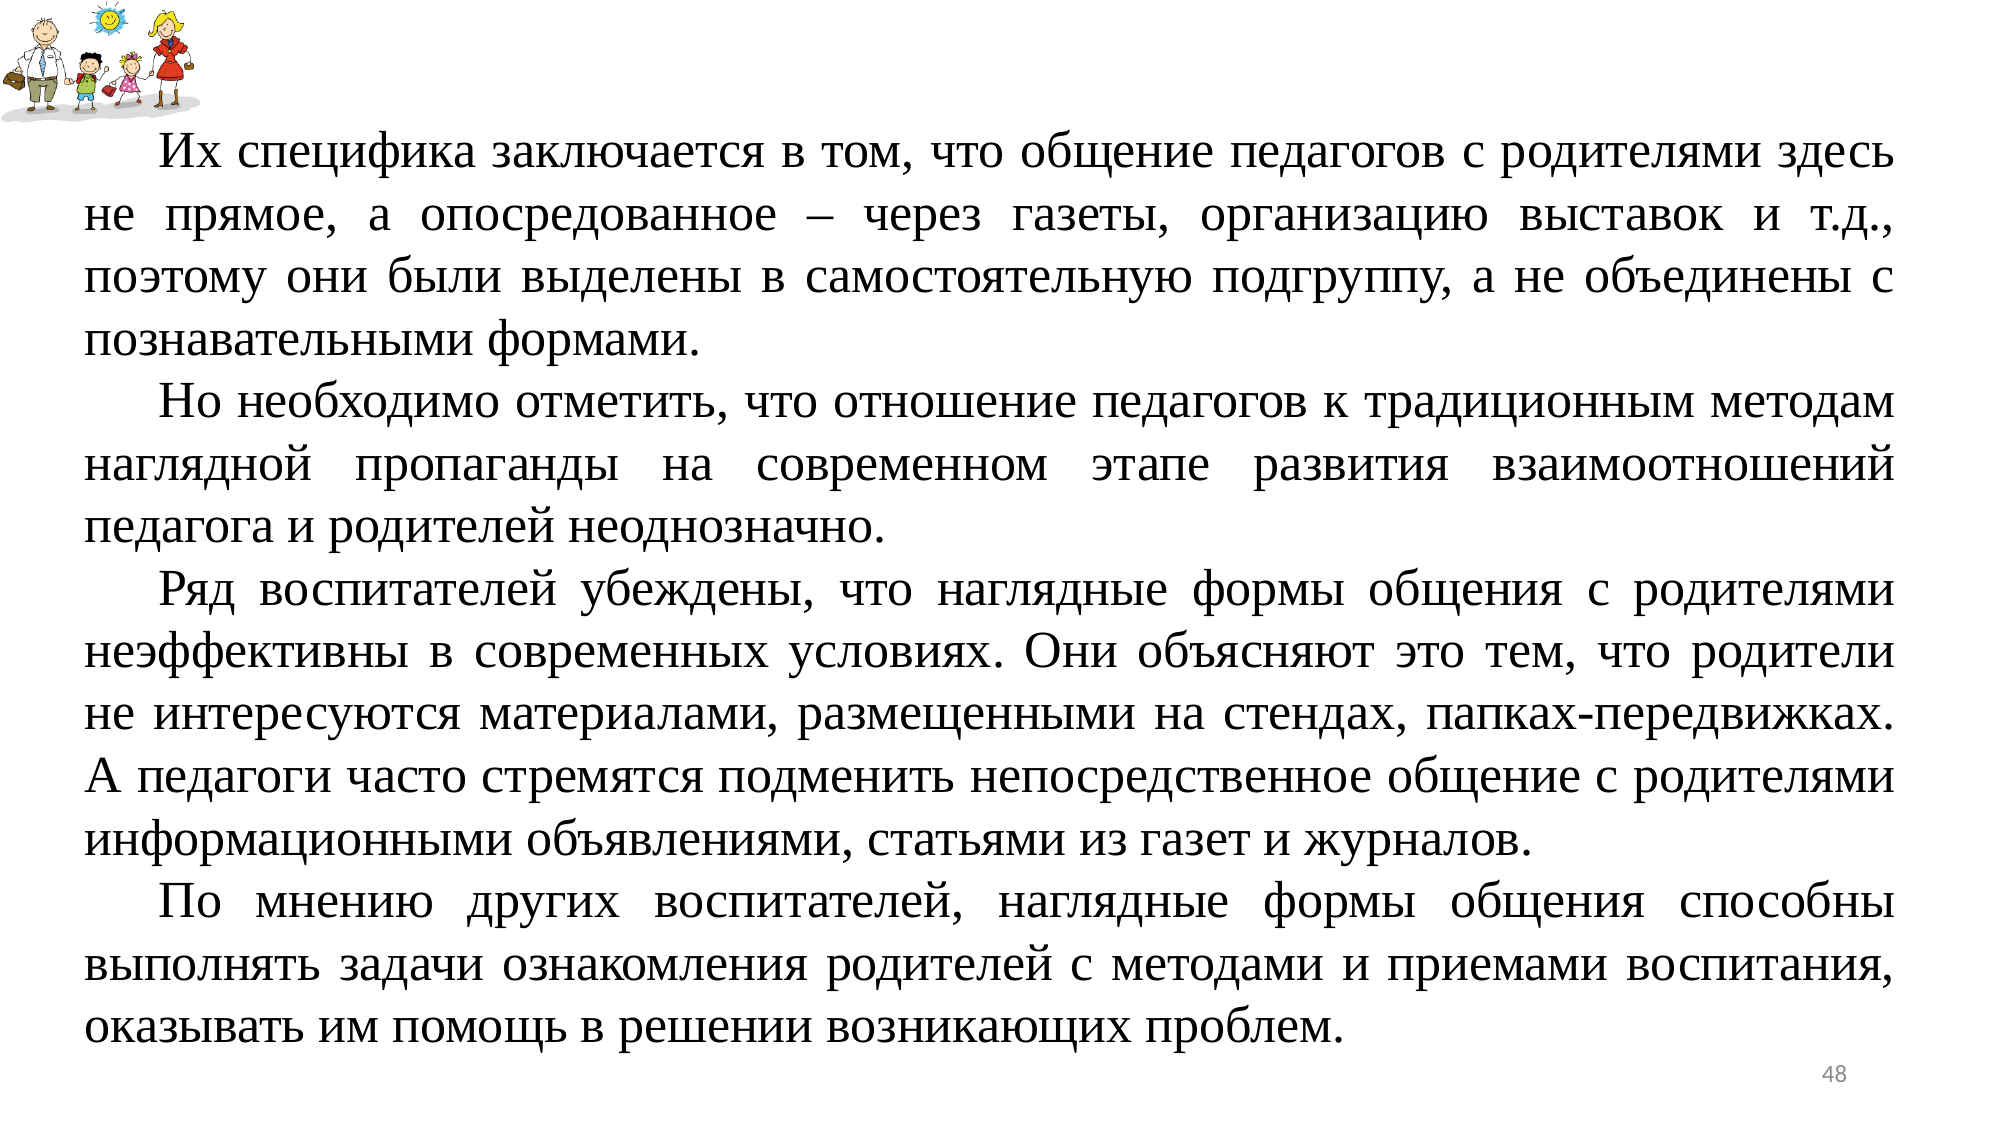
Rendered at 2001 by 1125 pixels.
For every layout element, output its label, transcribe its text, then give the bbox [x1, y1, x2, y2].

slide_number 48 [1412, 1042, 1863, 1103]
picture [0, 0, 201, 123]
text_box Их специфика заключается в том, что общение педагогов с родителями здесь не прямое, а опосредованное – через газеты, организацию выставок и т.д., поэтому они были выделены в самостоятельную подгруппу, а не объединены с познавательными формами. Но необходимо отметить, что отношение педагогов к традиционным методам наглядной пропаганды на современном этапе развития взаимоотношений педагога и родителей неоднозначно. Ряд воспитателей убеждены, что наглядные формы общения с родителями неэффективны в современных условиях. Они объясняют это тем, что родители не интересуются материалами, размещенными на стендах, папках-передвижках. А педагоги часто стремятся подменить непосредственное общение с родителями информационными объявлениями, статьями из газет и журналов. По мнению других воспитателей, наглядные формы общения способны выполнять задачи ознакомления родителей с методами и приемами воспитания, оказывать им помощь в решении возникающих проблем. [70, 108, 1912, 1061]
